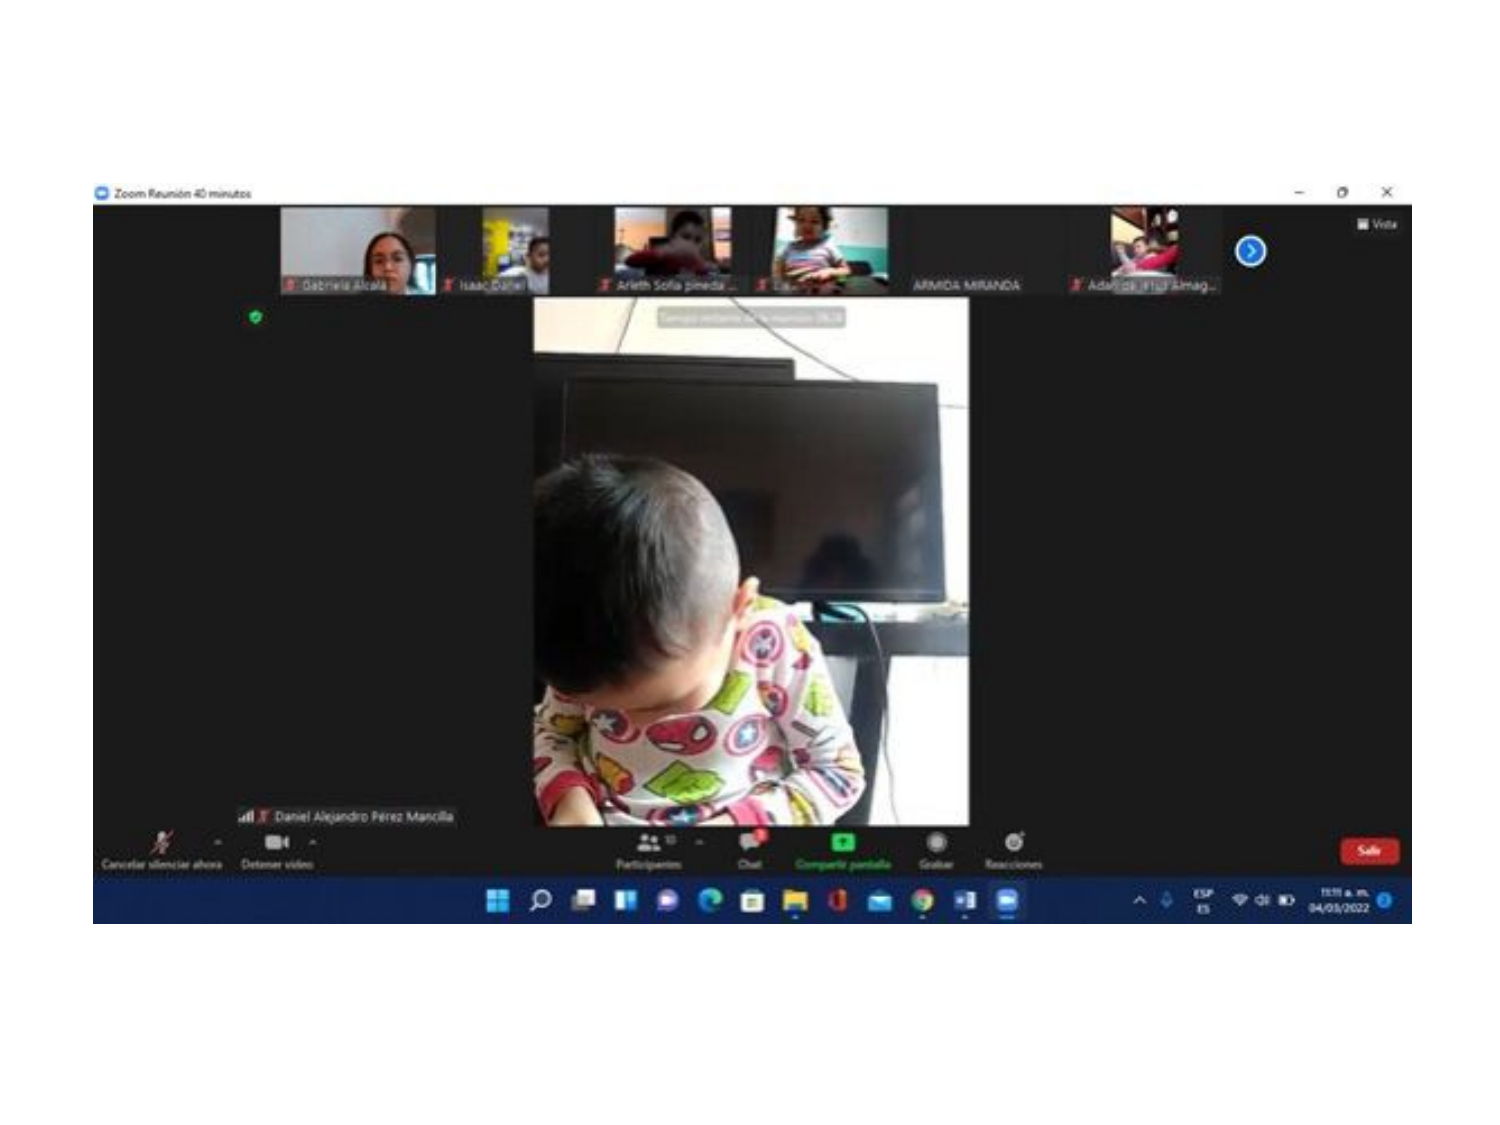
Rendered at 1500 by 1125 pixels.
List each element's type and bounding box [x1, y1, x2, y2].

picture [93, 183, 1412, 924]
